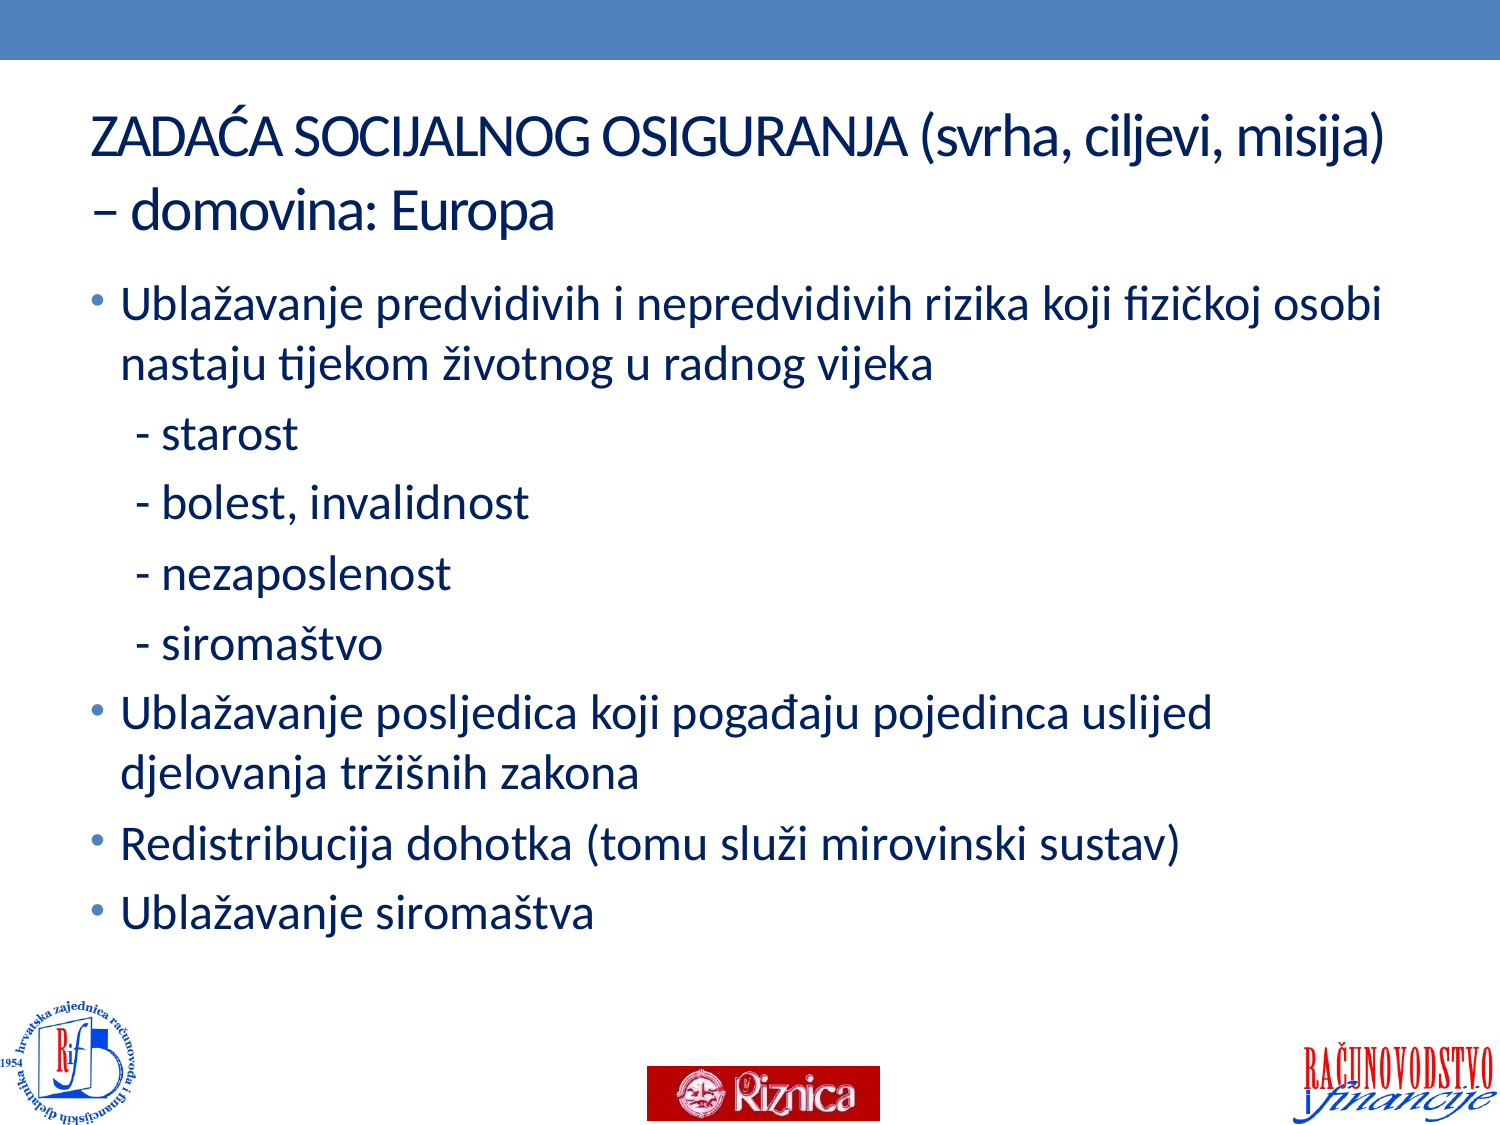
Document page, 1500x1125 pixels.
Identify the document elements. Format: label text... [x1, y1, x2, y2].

picture [647, 1066, 880, 1121]
title ZADAĆA SOCIJALNOG OSIGURANJA (svrha, ciljevi, misija) – domovina: Europa [75, 87, 1425, 250]
picture [1293, 1042, 1497, 1124]
list Ublažavanje predvidivih i nepredvidivih rizika koji fizičkoj osobi nastaju tijekom životnog u radnog vijeka - starost - bolest, invalidnost - nezaposlenost - siromaštvo Ublažavanje posljedica koji pogađaju pojedinca uslijed djelovanja tržišnih zakona Redistribucija dohotka (tomu služi mirovinski sustav) Ublažavanje siromaštva [75, 262, 1425, 1063]
picture [0, 1001, 136, 1125]
